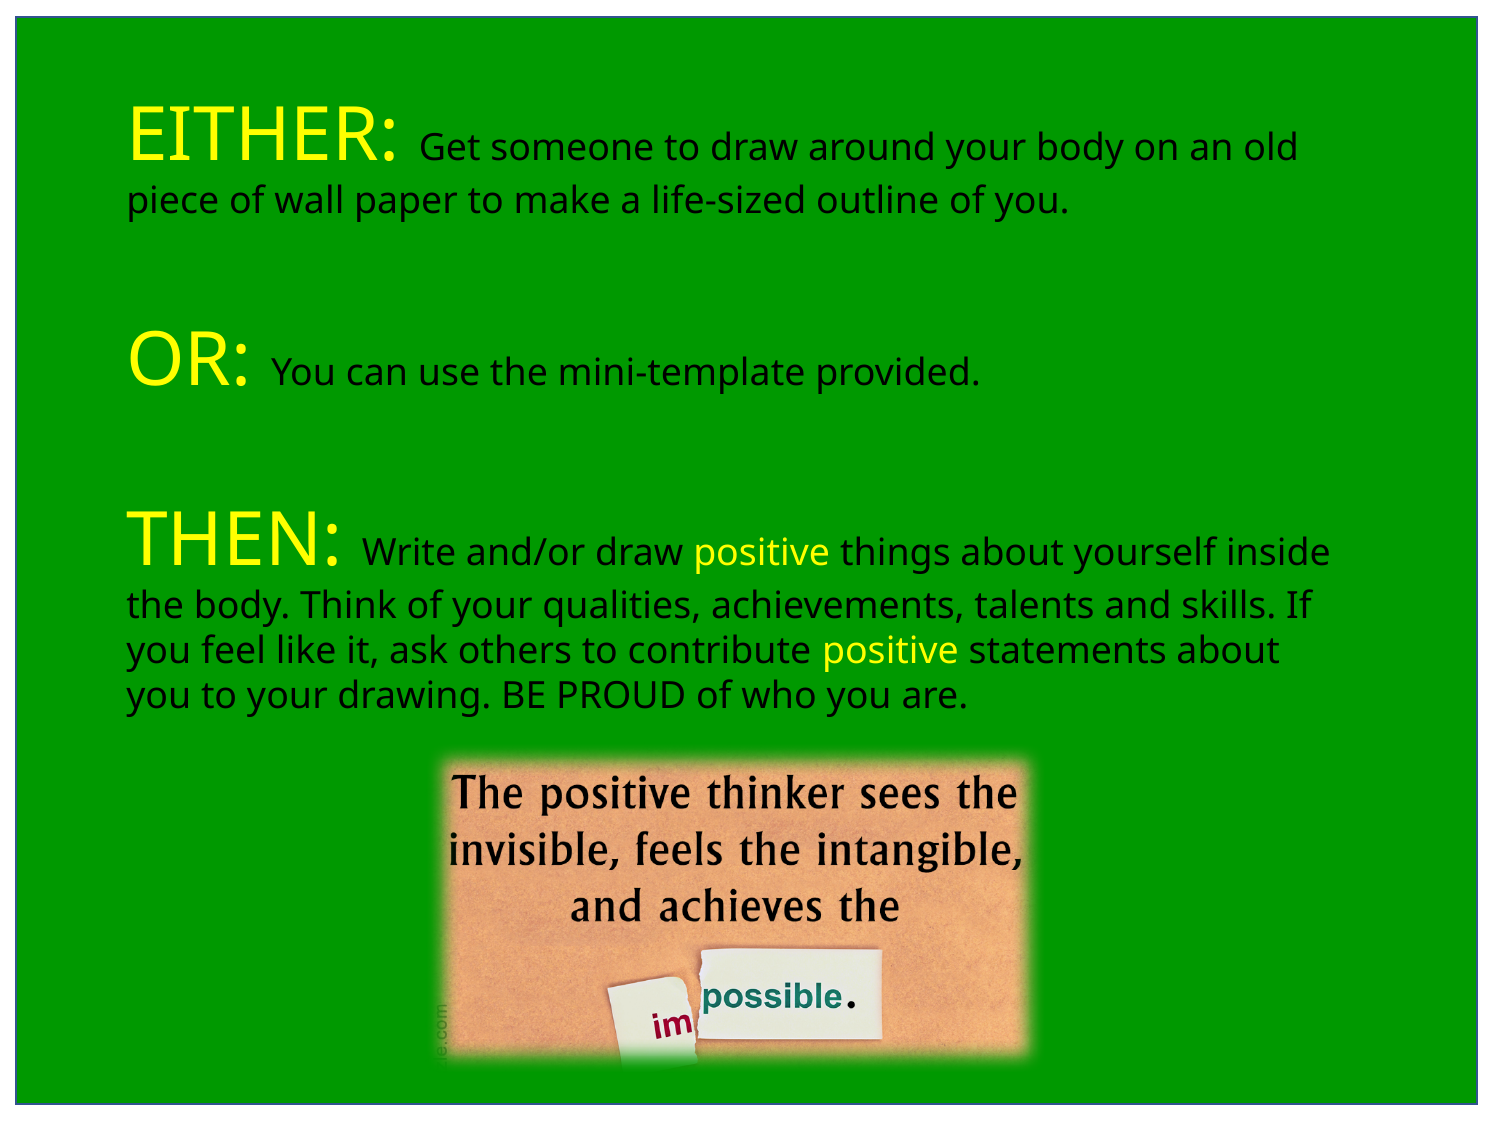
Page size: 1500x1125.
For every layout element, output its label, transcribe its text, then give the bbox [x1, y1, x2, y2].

text_box [15, 16, 1478, 1105]
picture [425, 742, 1046, 1073]
text_box EITHER: Get someone to draw around your body on an old piece of wall paper to make a life-sized outline of you. OR: You can use the mini-template provided. THEN: Write and/or draw positive things about yourself inside the body. Think of your qualities, achievements, talents and skills. If you feel like it, ask others to contribute positive statements about you to your drawing. BE PROUD of who you are. [111, 78, 1356, 724]
